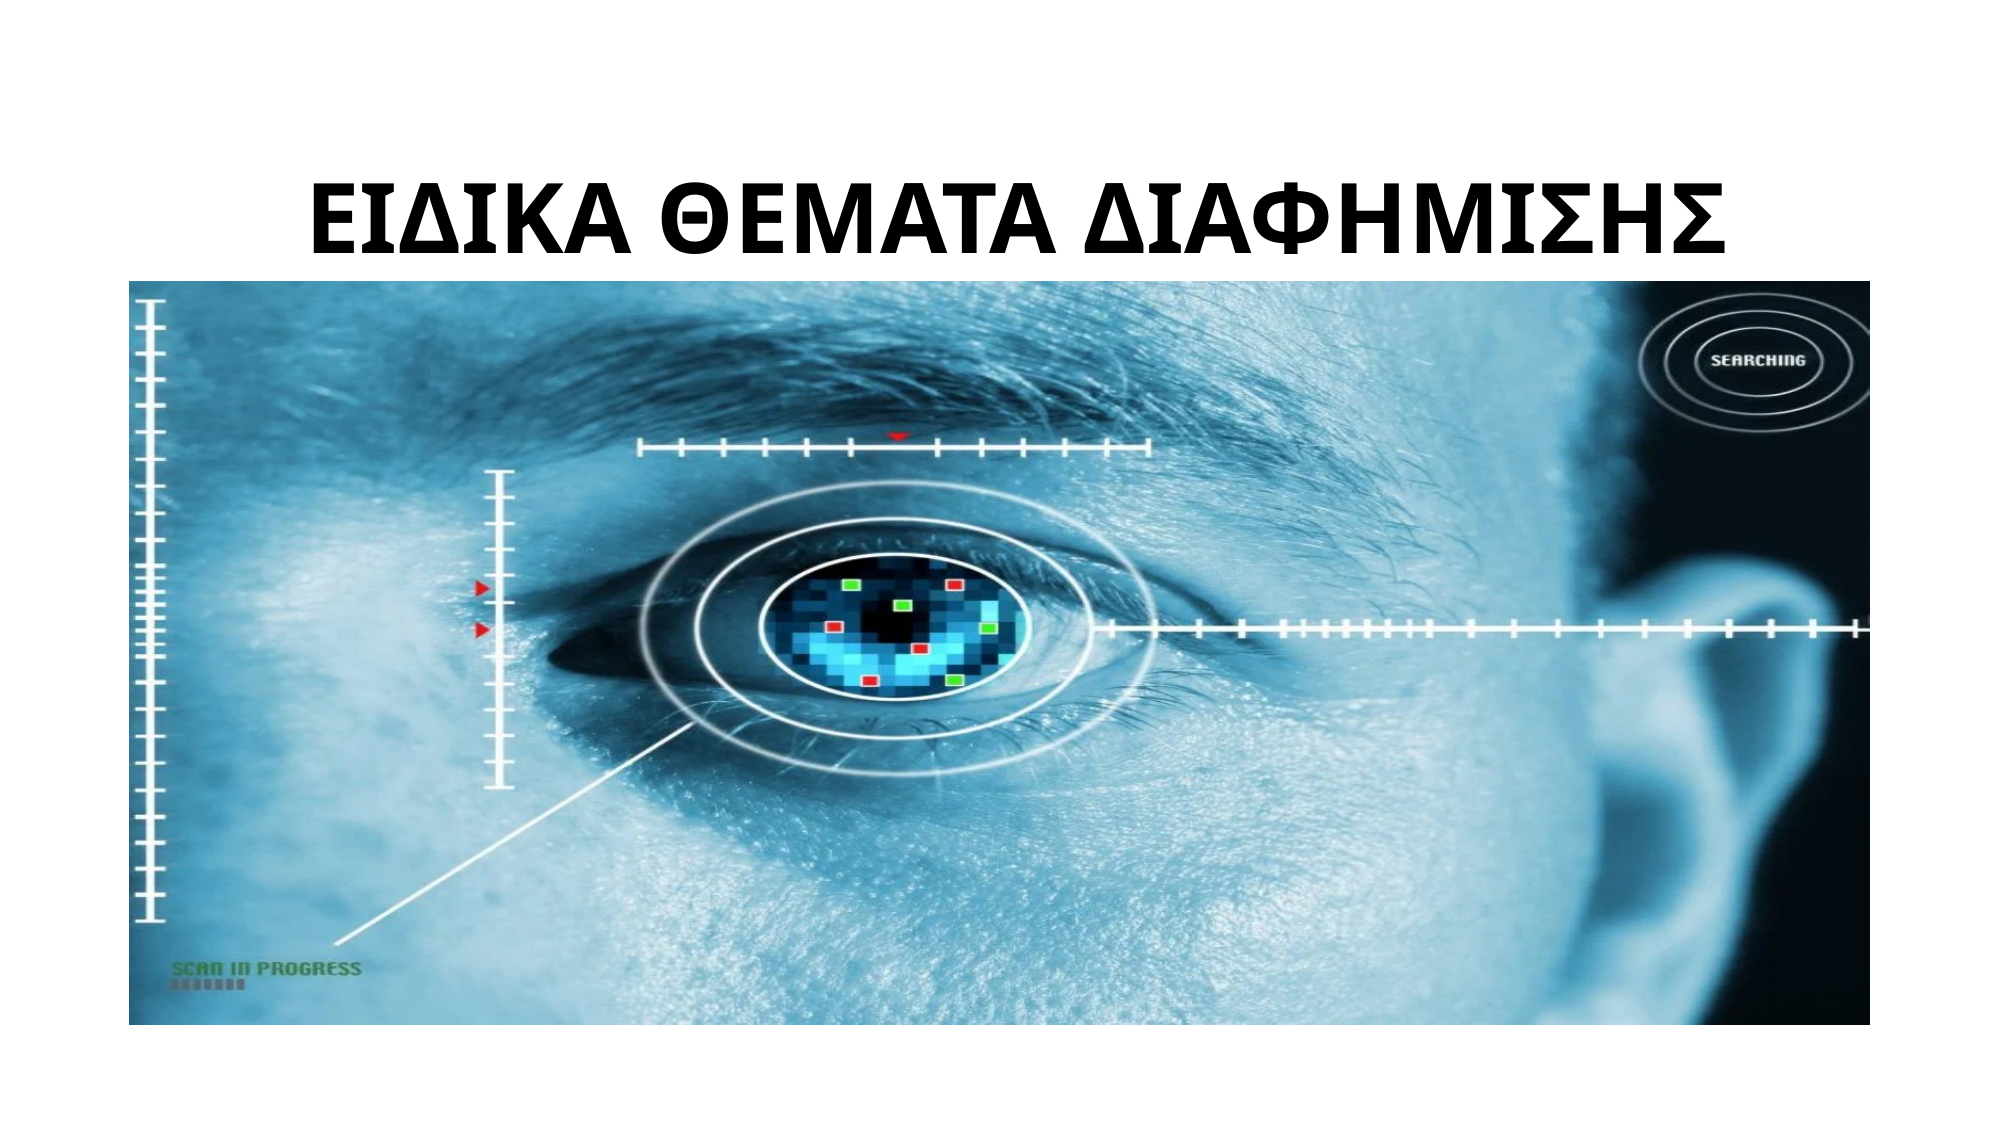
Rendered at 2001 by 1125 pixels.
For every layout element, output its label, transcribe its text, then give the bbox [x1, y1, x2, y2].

title ΕΙΔΙΚΑ ΘΕΜΑΤΑ ΔΙΑΦΗΜΙΣΗΣ [163, 100, 1870, 281]
picture [129, 281, 1870, 1025]
